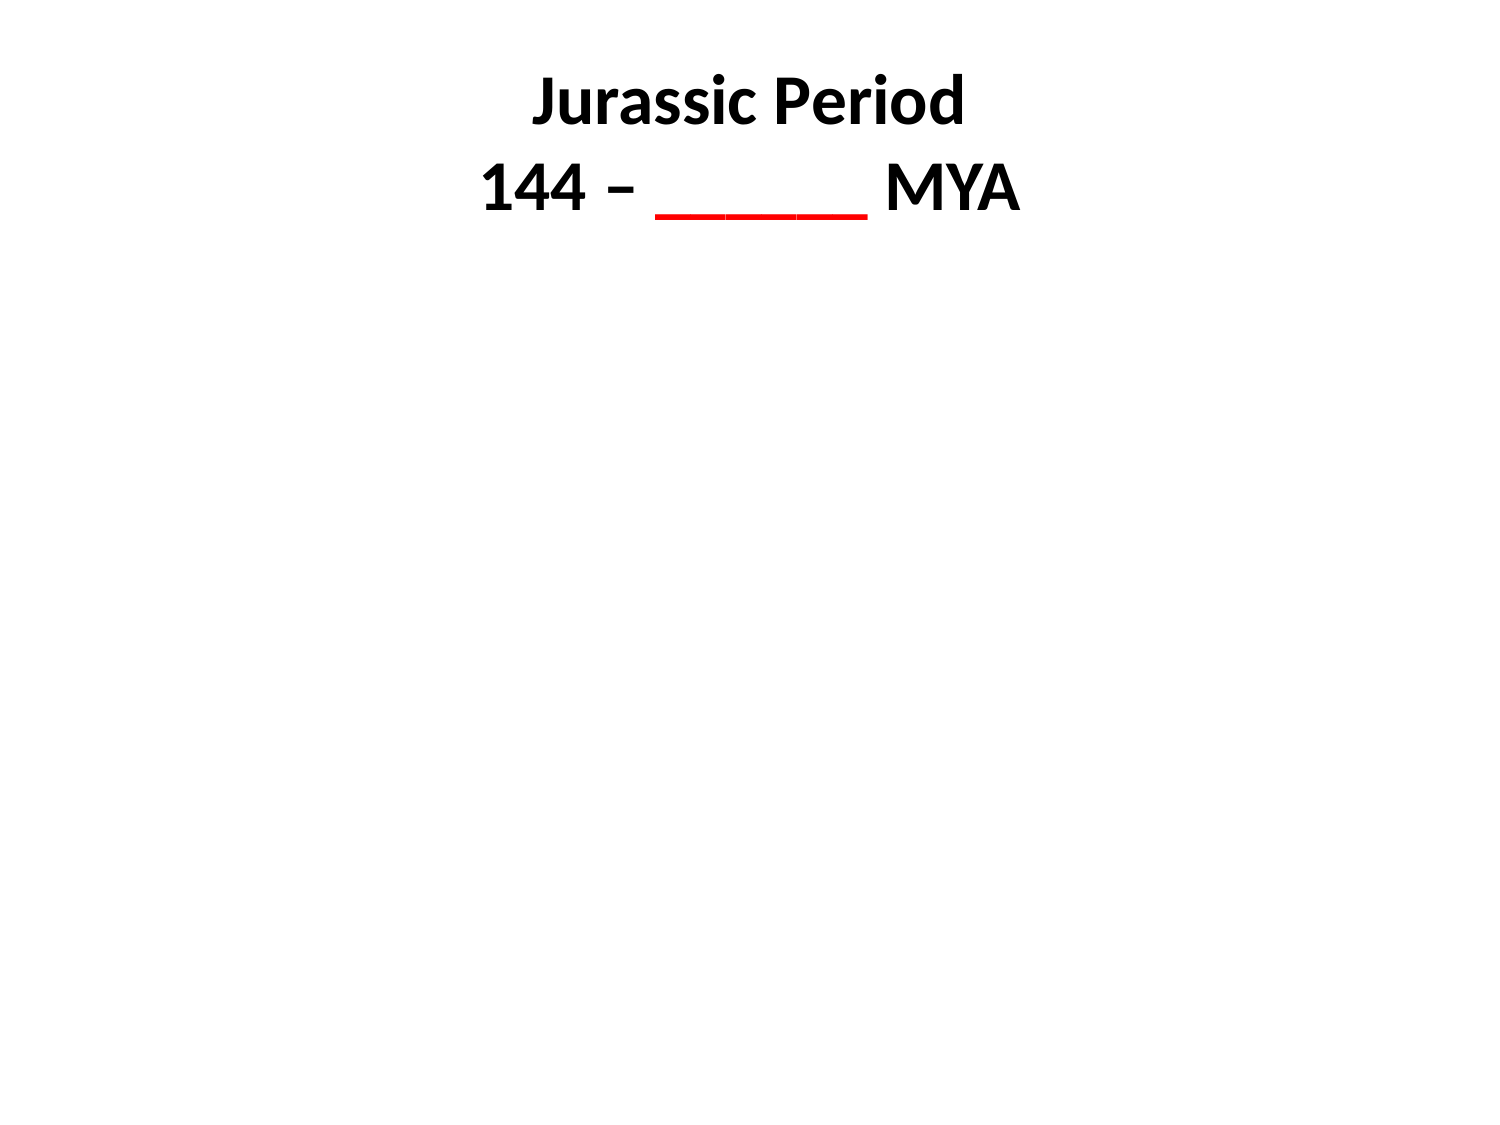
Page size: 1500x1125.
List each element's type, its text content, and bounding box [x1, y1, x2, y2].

title Jurassic Period 144 – ______ MYA [75, 45, 1425, 233]
